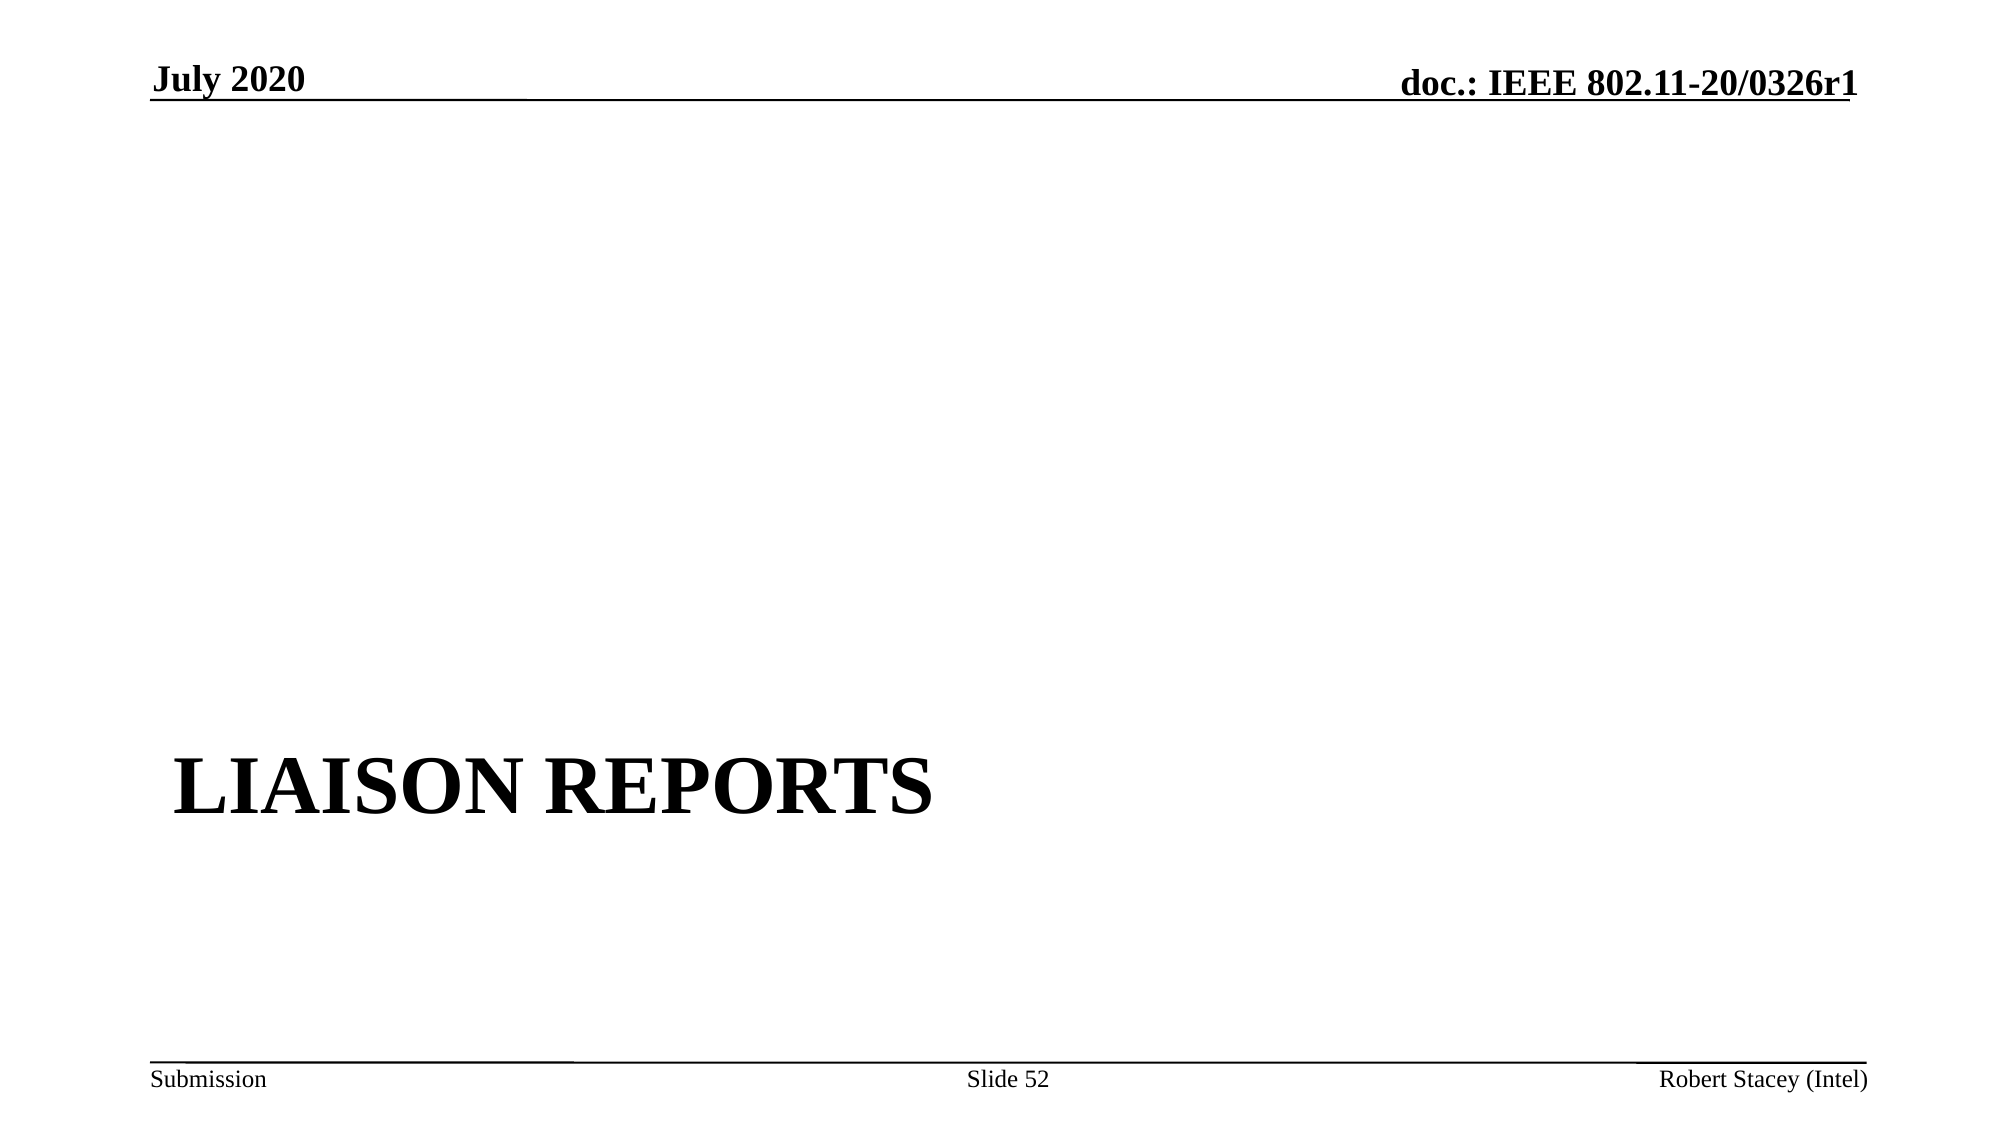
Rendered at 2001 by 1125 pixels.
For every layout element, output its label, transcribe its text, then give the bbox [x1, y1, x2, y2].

title Liaison Reports [157, 722, 1859, 947]
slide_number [152, 54, 563, 100]
slide_number Slide 52 [950, 1061, 1067, 1123]
footer Robert Stacey (Intel) [1171, 1061, 1869, 1093]
